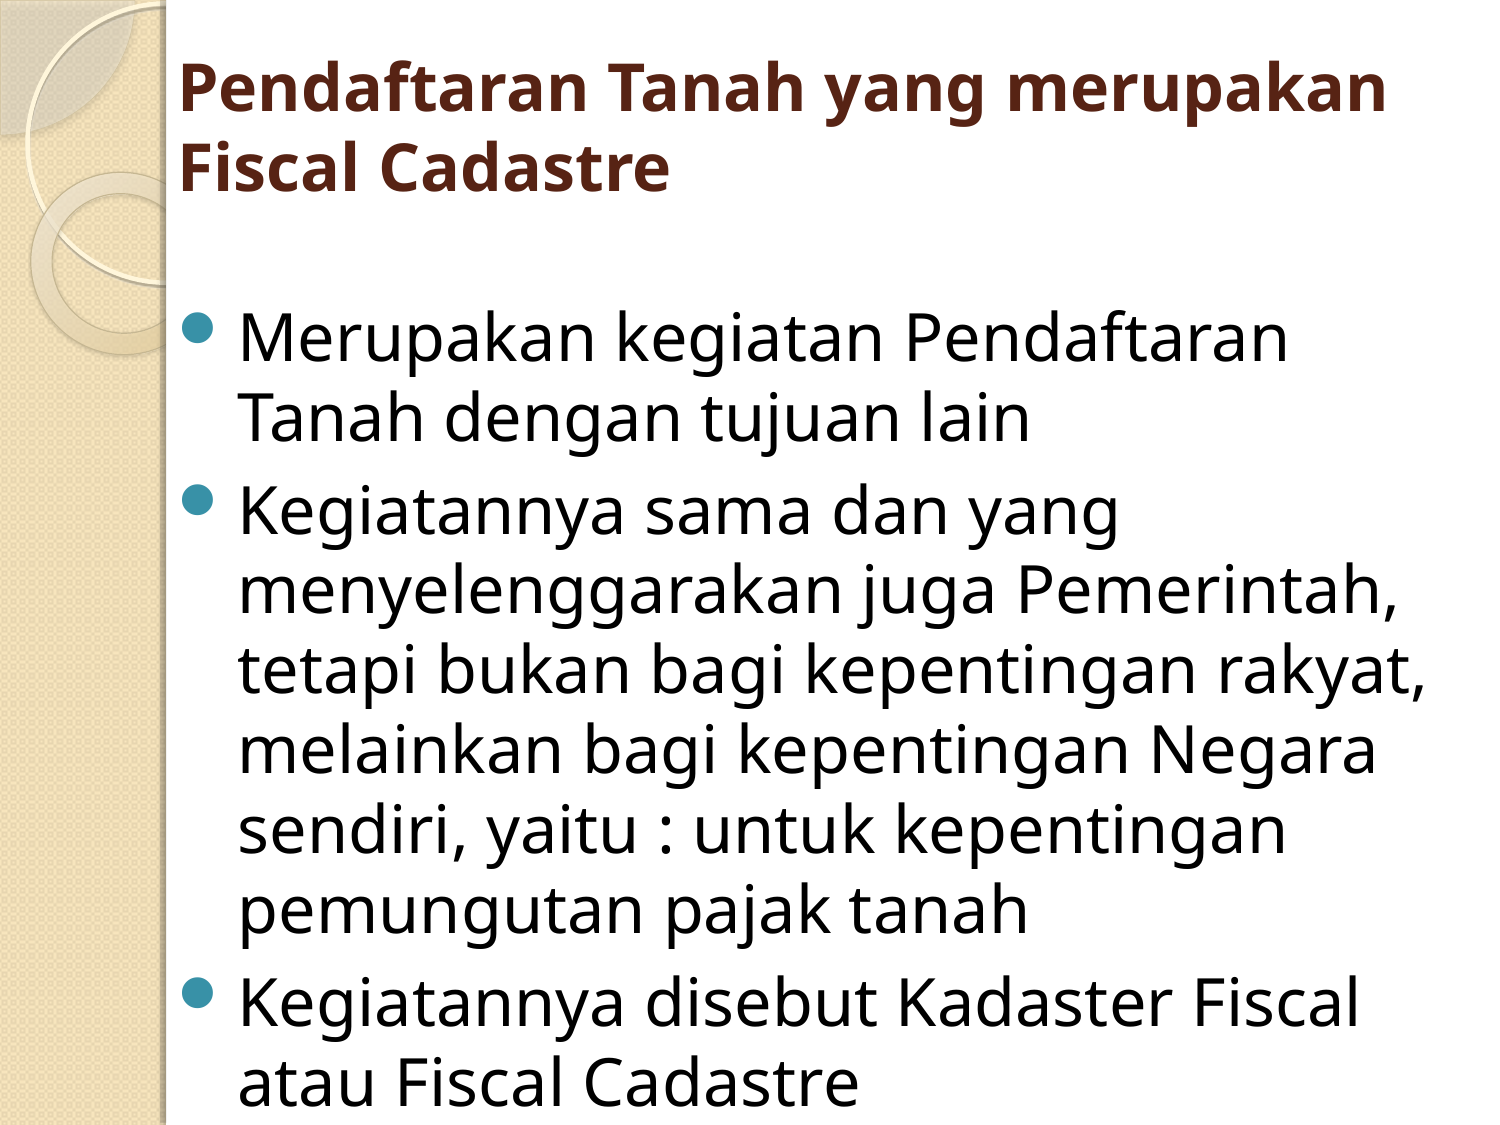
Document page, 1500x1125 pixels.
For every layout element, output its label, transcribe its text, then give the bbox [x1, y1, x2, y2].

title Pendaftaran Tanah yang merupakan Fiscal Cadastre [162, 37, 1466, 213]
list Merupakan kegiatan Pendaftaran Tanah dengan tujuan lain Kegiatannya sama dan yang menyelenggarakan juga Pemerintah, tetapi bukan bagi kepentingan rakyat, melainkan bagi kepentingan Negara sendiri, yaitu : untuk kepentingan pemungutan pajak tanah Kegiatannya disebut Kadaster Fiscal atau Fiscal Cadastre [162, 287, 1476, 1101]
